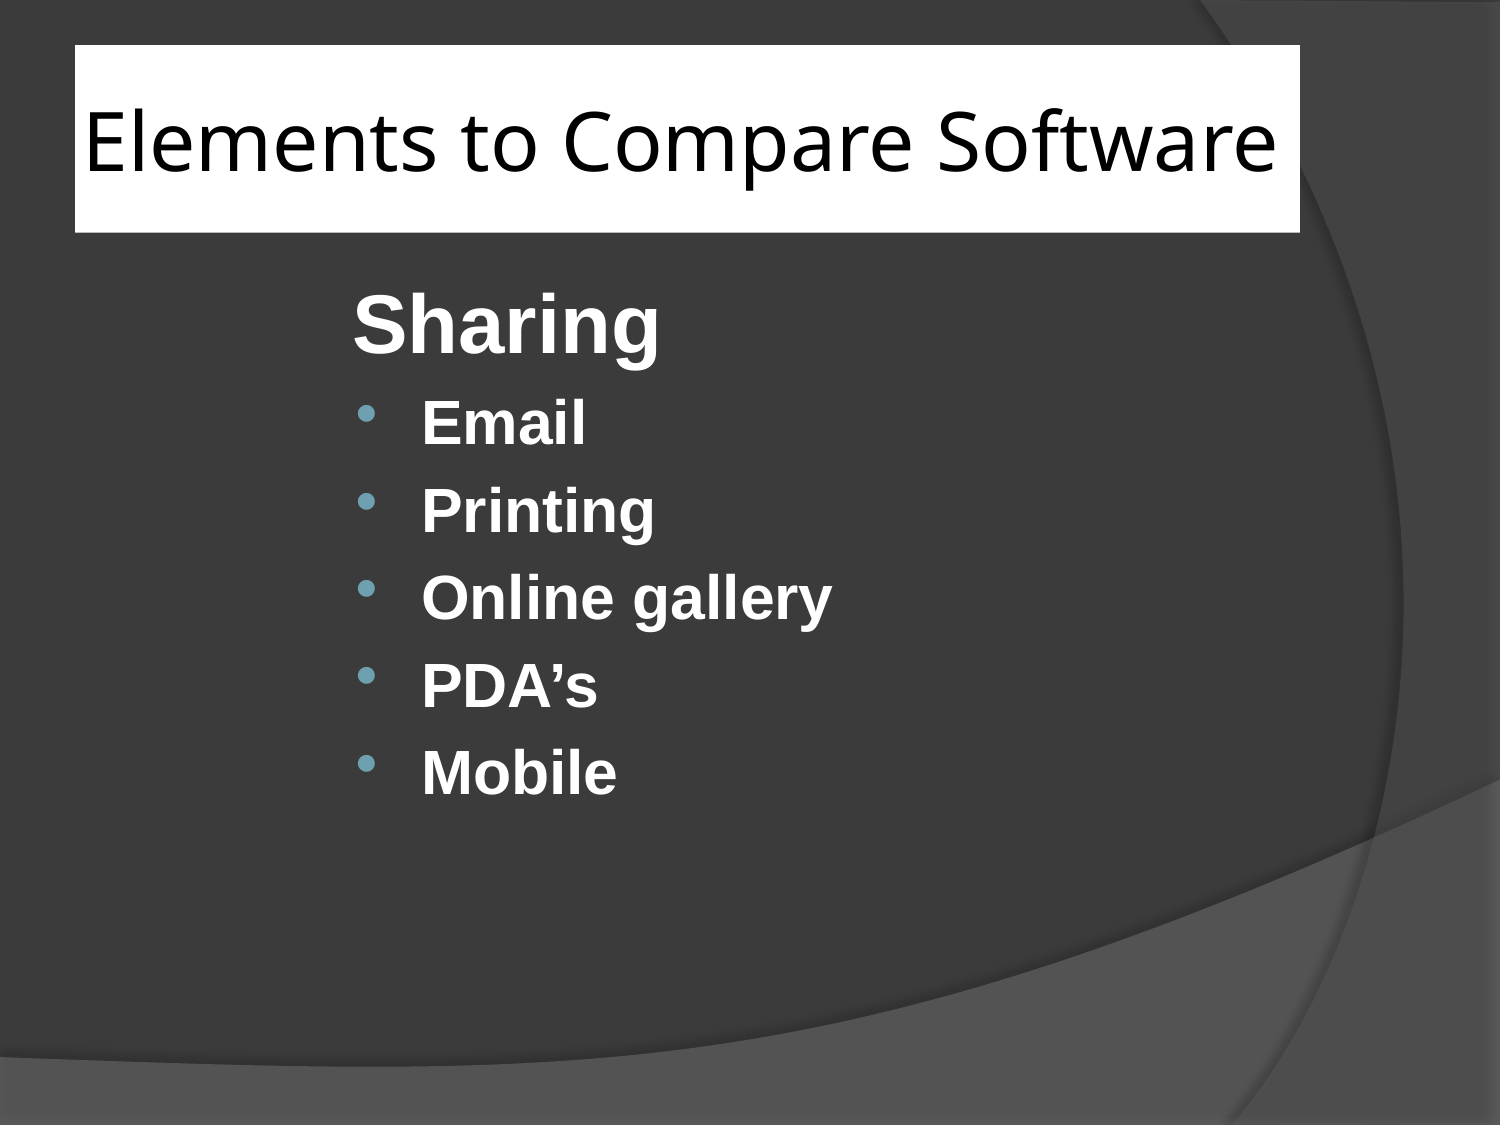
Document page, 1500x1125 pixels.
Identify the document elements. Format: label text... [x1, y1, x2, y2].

list Sharing Email Printing Online gallery PDA’s Mobile [337, 262, 1425, 1005]
title Elements to Compare Software [75, 45, 1300, 233]
